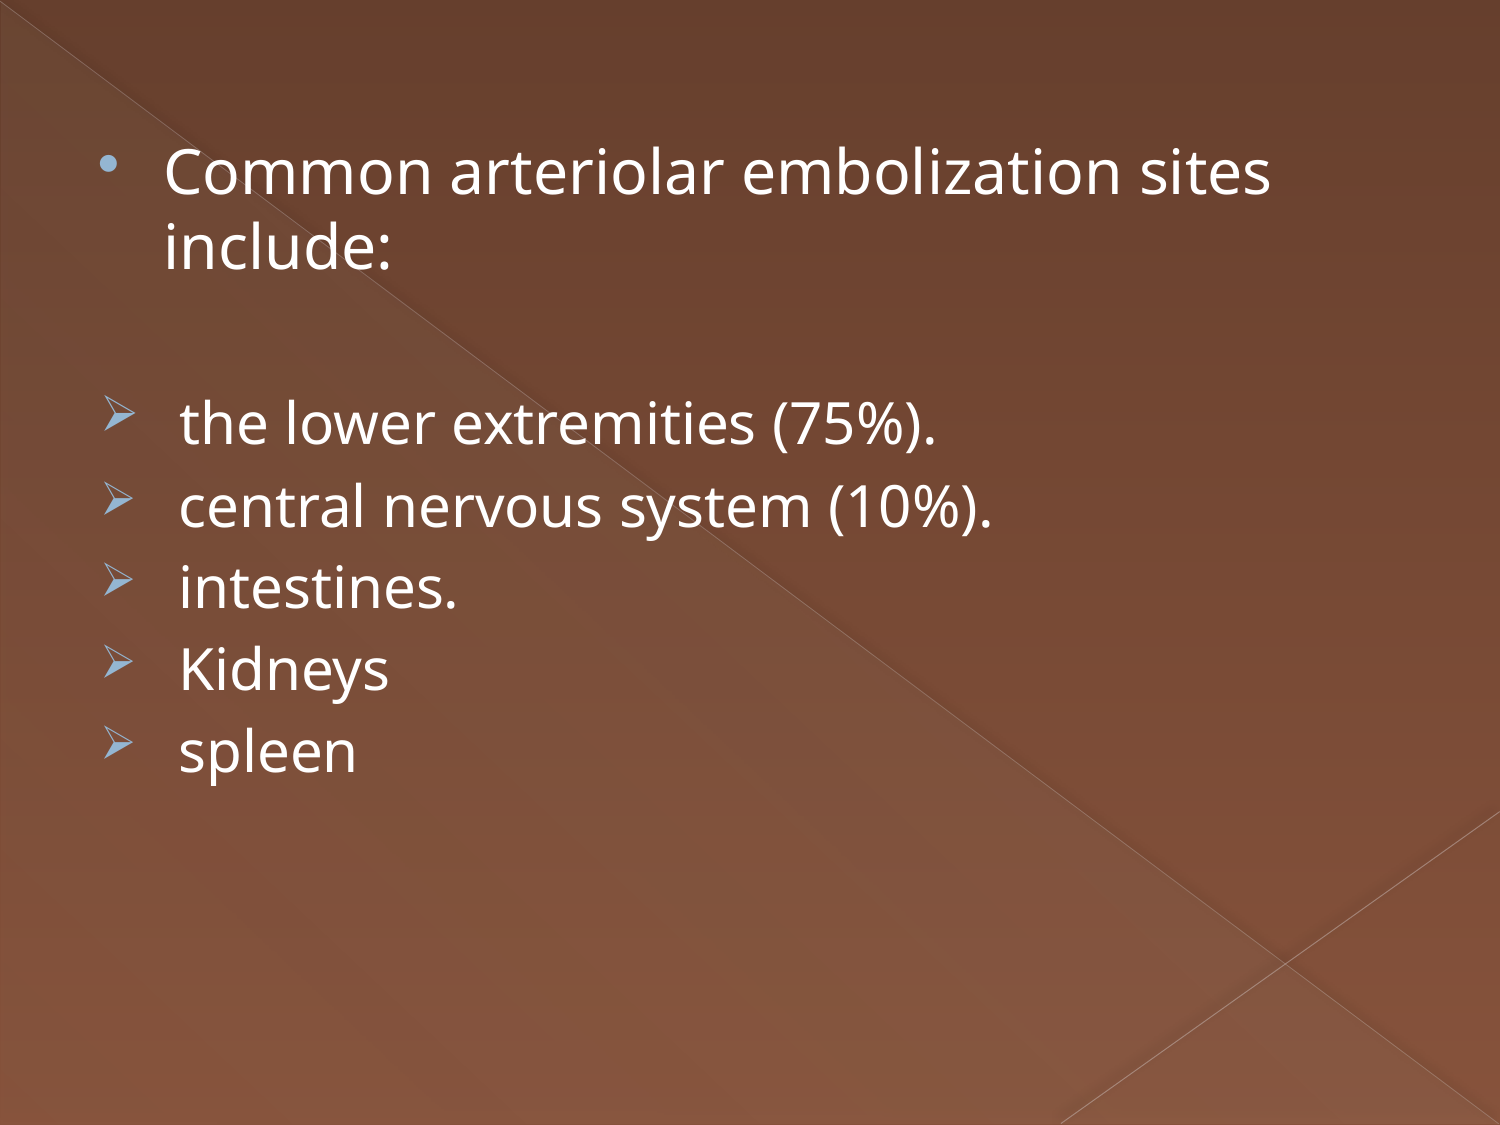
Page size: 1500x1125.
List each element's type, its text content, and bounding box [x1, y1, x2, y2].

list Common arteriolar embolization sites include: the lower extremities (75%). central nervous system (10%). intestines. Kidneys spleen [75, 125, 1425, 1059]
